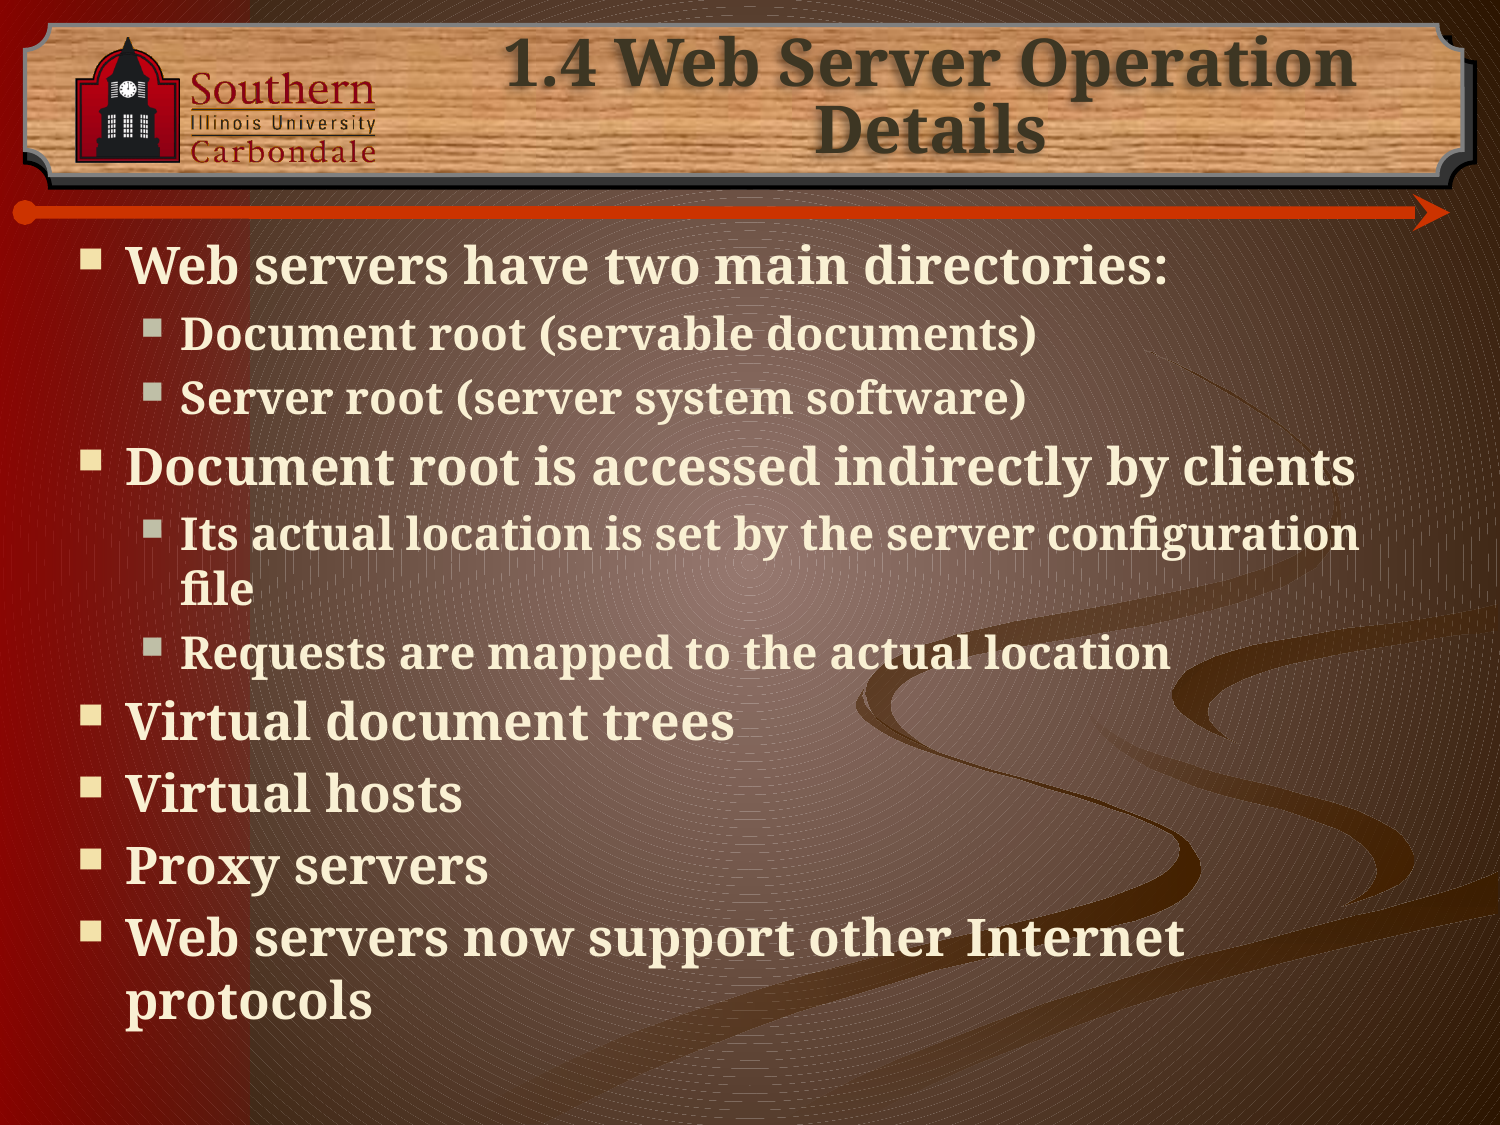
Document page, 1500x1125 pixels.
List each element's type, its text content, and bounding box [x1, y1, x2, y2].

title 1.4 Web Server Operation Details [399, 24, 1463, 176]
picture [28, 28, 399, 172]
list Web servers have two main directories: Document root (servable documents) Server root (server system software) Document root is accessed indirectly by clients Its actual location is set by the server configuration file Requests are mapped to the actual location Virtual document trees Virtual hosts Proxy servers Web servers now support other Internet protocols [62, 224, 1438, 1038]
